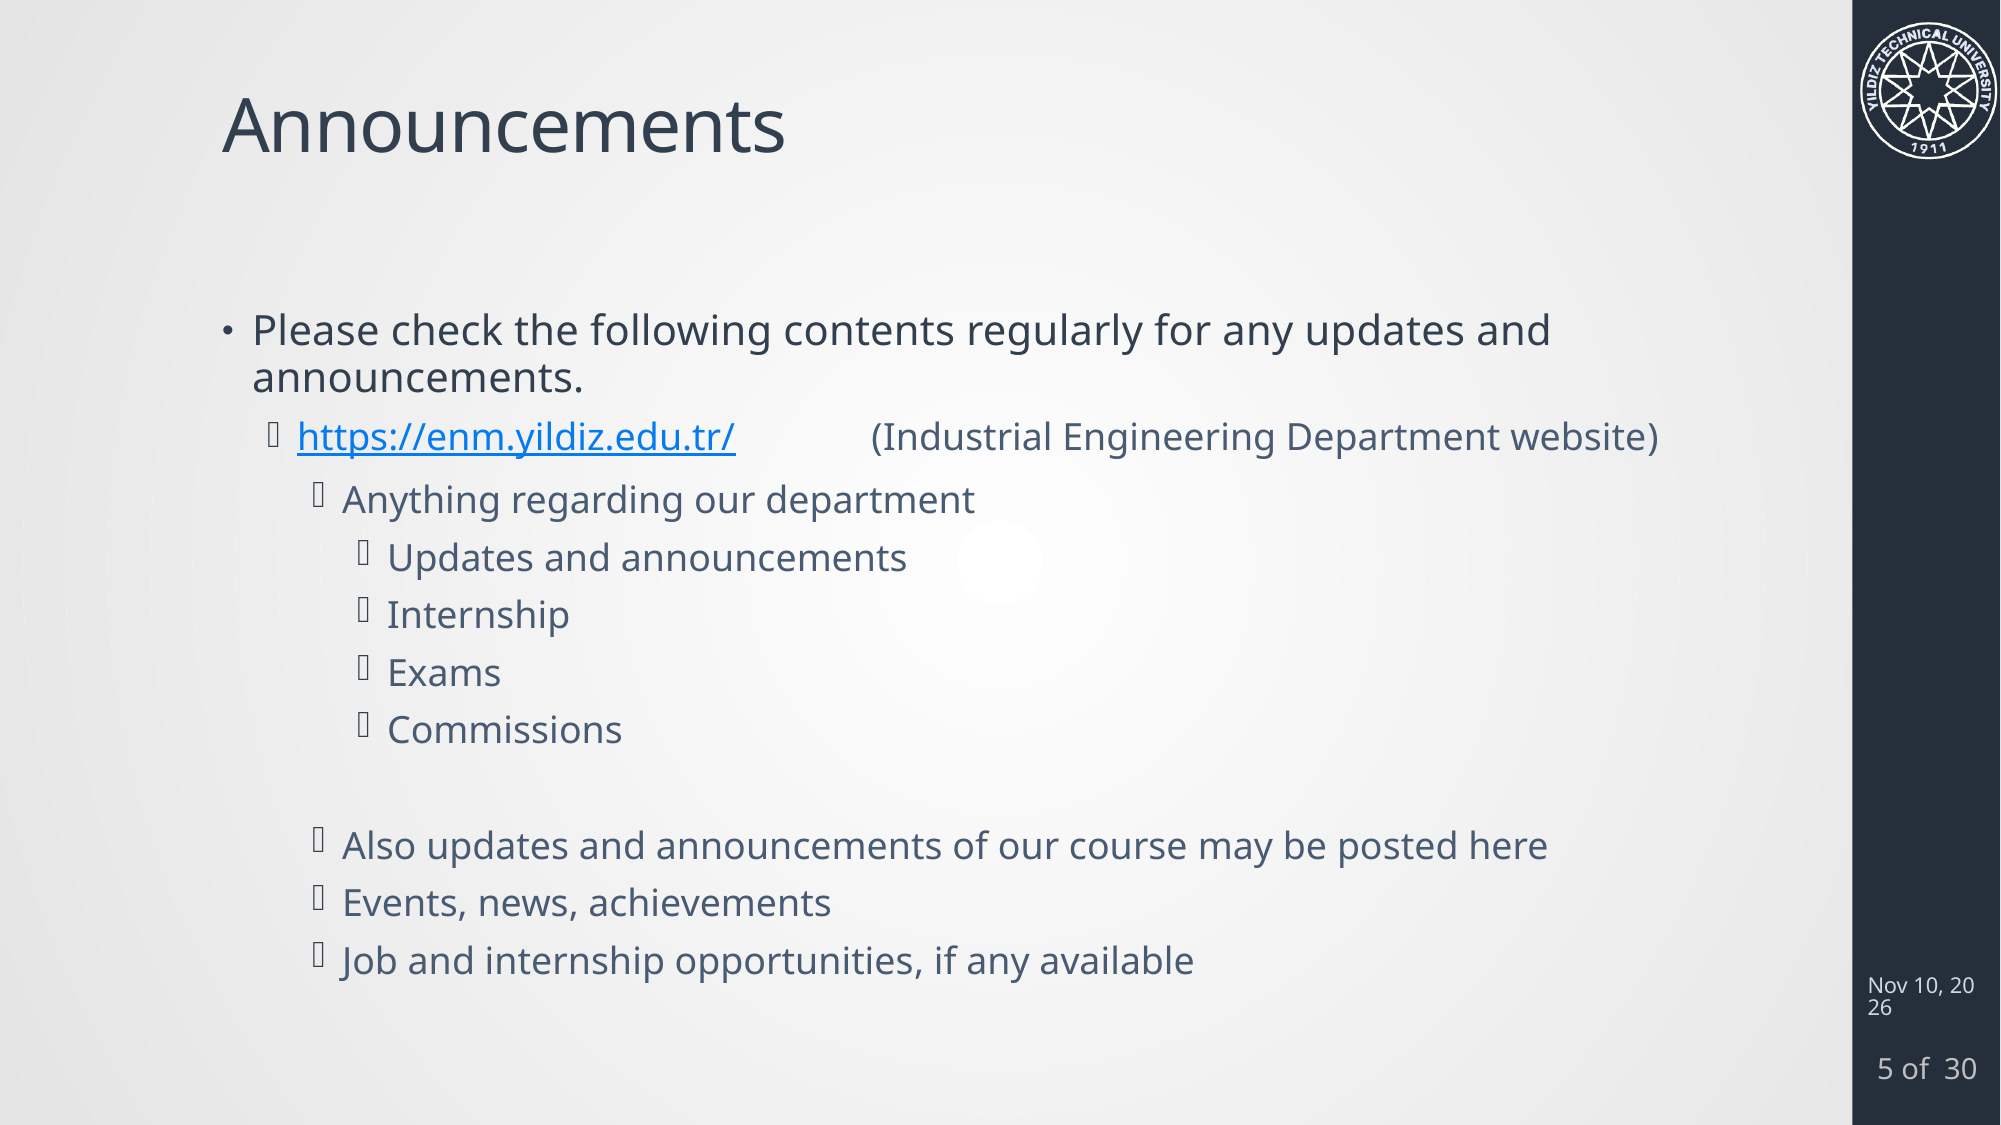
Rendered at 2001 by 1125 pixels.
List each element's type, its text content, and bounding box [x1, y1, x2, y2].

title Announcements [206, 60, 1797, 196]
slide_number 22-Feb-24 [1852, 956, 1999, 1017]
list Please check the following contents regularly for any updates and announcements. https://enm.yildiz.edu.tr/ (Industrial Engineering Department website) Anything regarding our department Updates and announcements Internship Exams Commissions Also updates and announcements of our course may be posted here Events, news, achievements Job and internship opportunities, if any available [206, 299, 1746, 1014]
